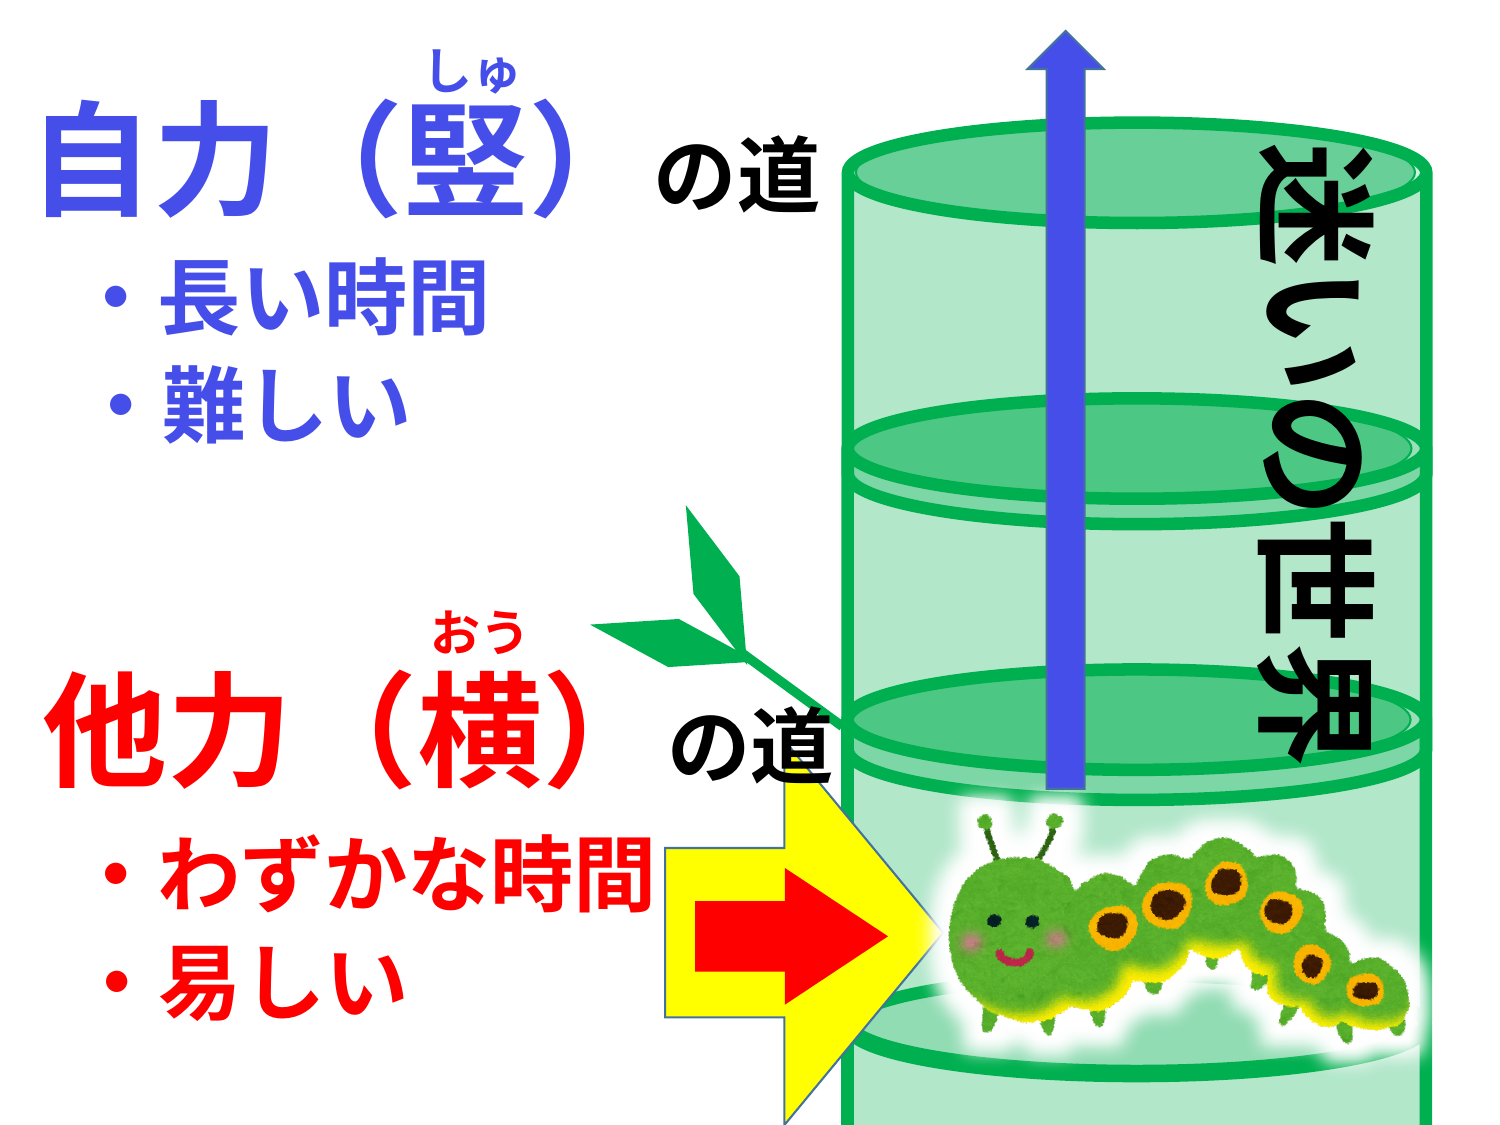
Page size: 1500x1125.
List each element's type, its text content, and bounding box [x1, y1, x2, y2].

text_box [1025, 29, 1107, 122]
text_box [591, 503, 854, 594]
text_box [14, 32, 844, 242]
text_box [23, 594, 854, 812]
picture [939, 788, 1424, 1093]
text_box ・わずかな時間 [59, 814, 683, 929]
text_box ・難しい [64, 345, 773, 460]
text_box 迷いの世界 [1219, 114, 1402, 122]
text_box [695, 867, 847, 1005]
text_box ・長い時間 [59, 242, 768, 353]
text_box [683, 812, 847, 1125]
text_box ・易しい [61, 922, 684, 1038]
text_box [847, 122, 1427, 1125]
